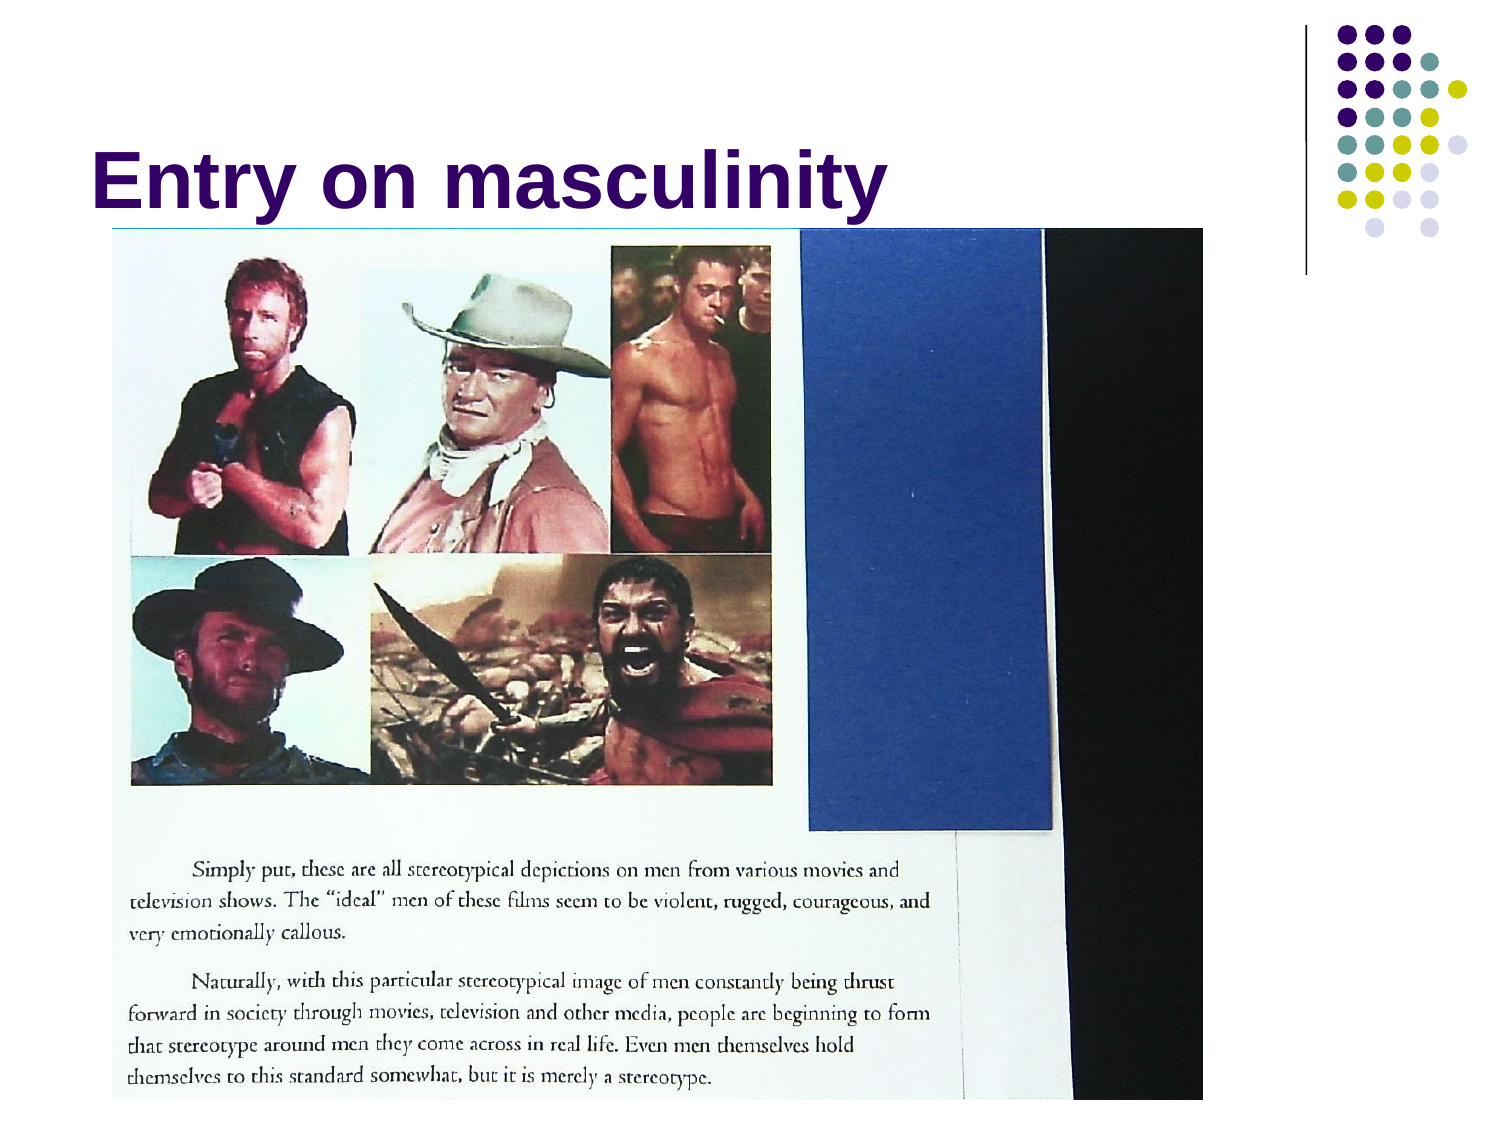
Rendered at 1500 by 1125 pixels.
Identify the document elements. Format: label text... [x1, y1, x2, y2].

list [112, 227, 1203, 1101]
title Entry on masculinity [74, 19, 1313, 233]
